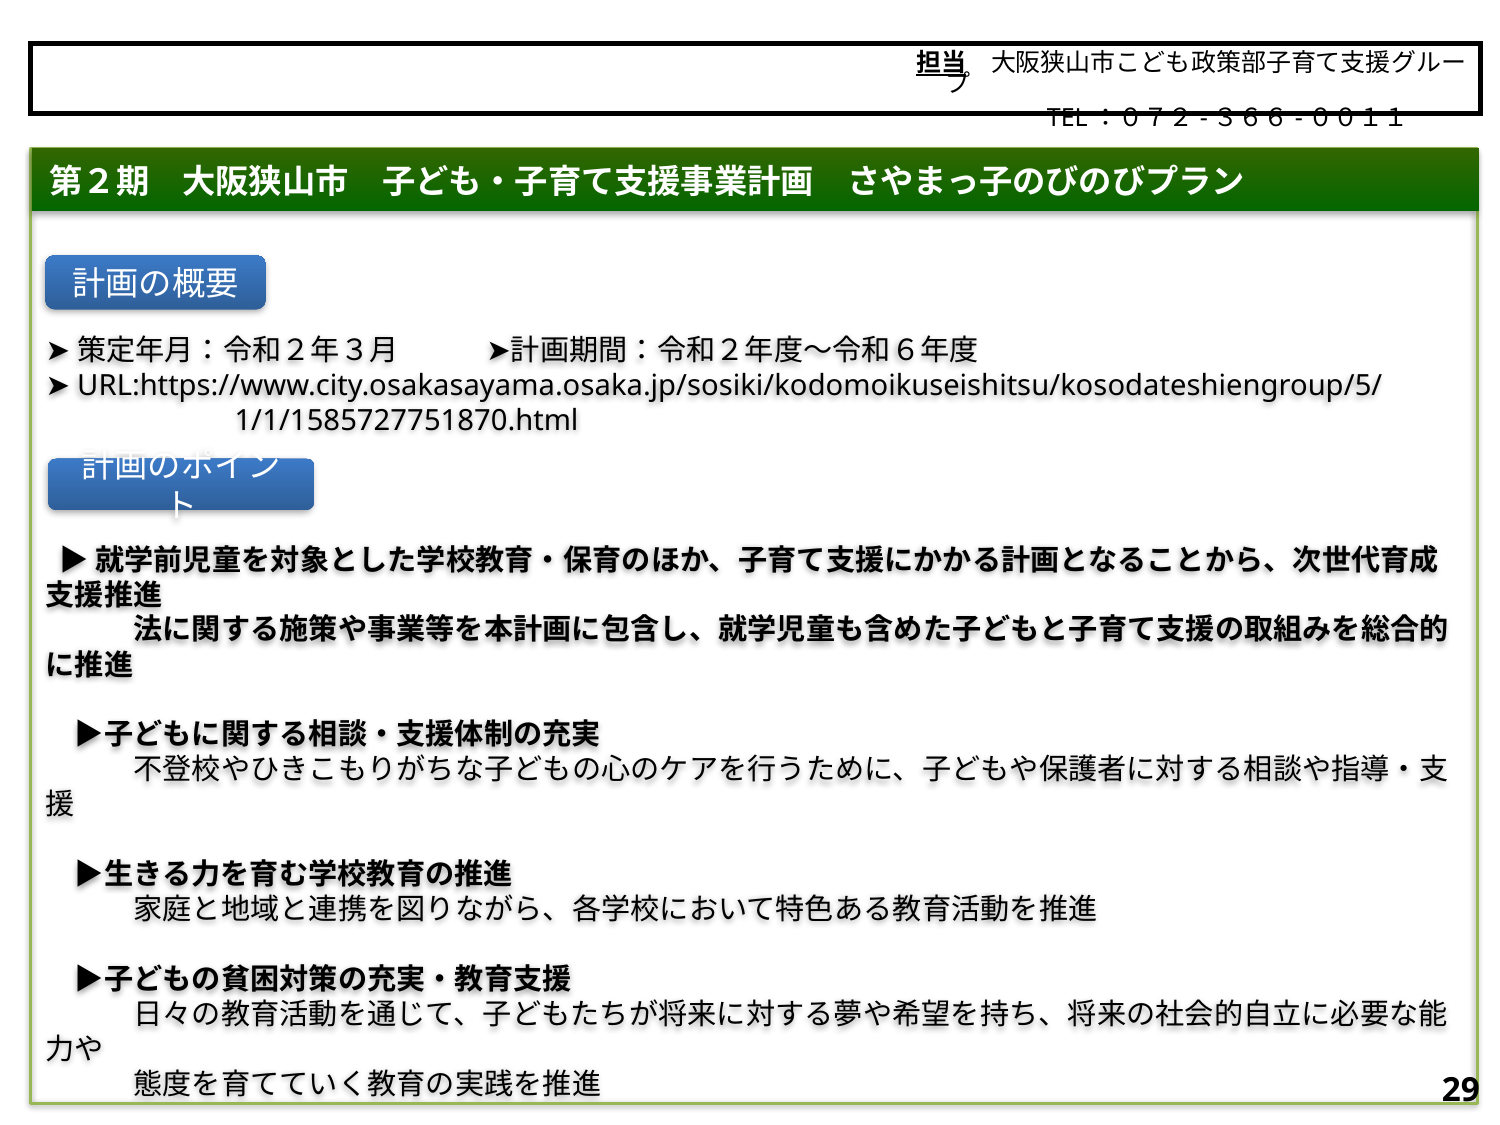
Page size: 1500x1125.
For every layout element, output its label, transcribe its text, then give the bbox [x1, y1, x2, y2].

text_box ➤策定年月：令和２年３月 ➤計画期間：令和２年度～令和６年度 ➤URL:https://www.city.osakasayama.osaka.jp/sosiki/kodomoikuseishitsu/kosodateshiengroup/5/ 1/1/1585727751870.html ▶就学前児童を対象とした学校教育・保育のほか、子育て支援にかかる計画となることから、次世代育成支援推進 法に関する施策や事業等を本計画に包含し、就学児童も含めた子どもと子育て支援の取組みを総合的に推進 ▶子どもに関する相談・支援体制の充実 不登校やひきこもりがちな子どもの心のケアを行うために、子どもや保護者に対する相談や指導・支援 ▶生きる力を育む学校教育の推進 家庭と地域と連携を図りながら、各学校において特色ある教育活動を推進 ▶子どもの貧困対策の充実・教育支援 日々の教育活動を通じて、子どもたちが将来に対する夢や希望を持ち、将来の社会的自立に必要な能力や 態度を育てていく教育の実践を推進 [30, 218, 1478, 1104]
text_box 大阪狭山市 [30, 43, 1481, 114]
text_box 計画のポイント [47, 458, 315, 511]
text_box 第２期 大阪狭山市 子ども・子育て支援事業計画 さやまっ子のびのびプラン [31, 148, 1479, 211]
slide_number 28 [1144, 1060, 1495, 1121]
text_box 担当 大阪狭山市こども政策部子育て支援グループ TEL：０７２-３６６-００１１ [898, 38, 1484, 110]
text_box 計画の概要 [45, 255, 266, 310]
